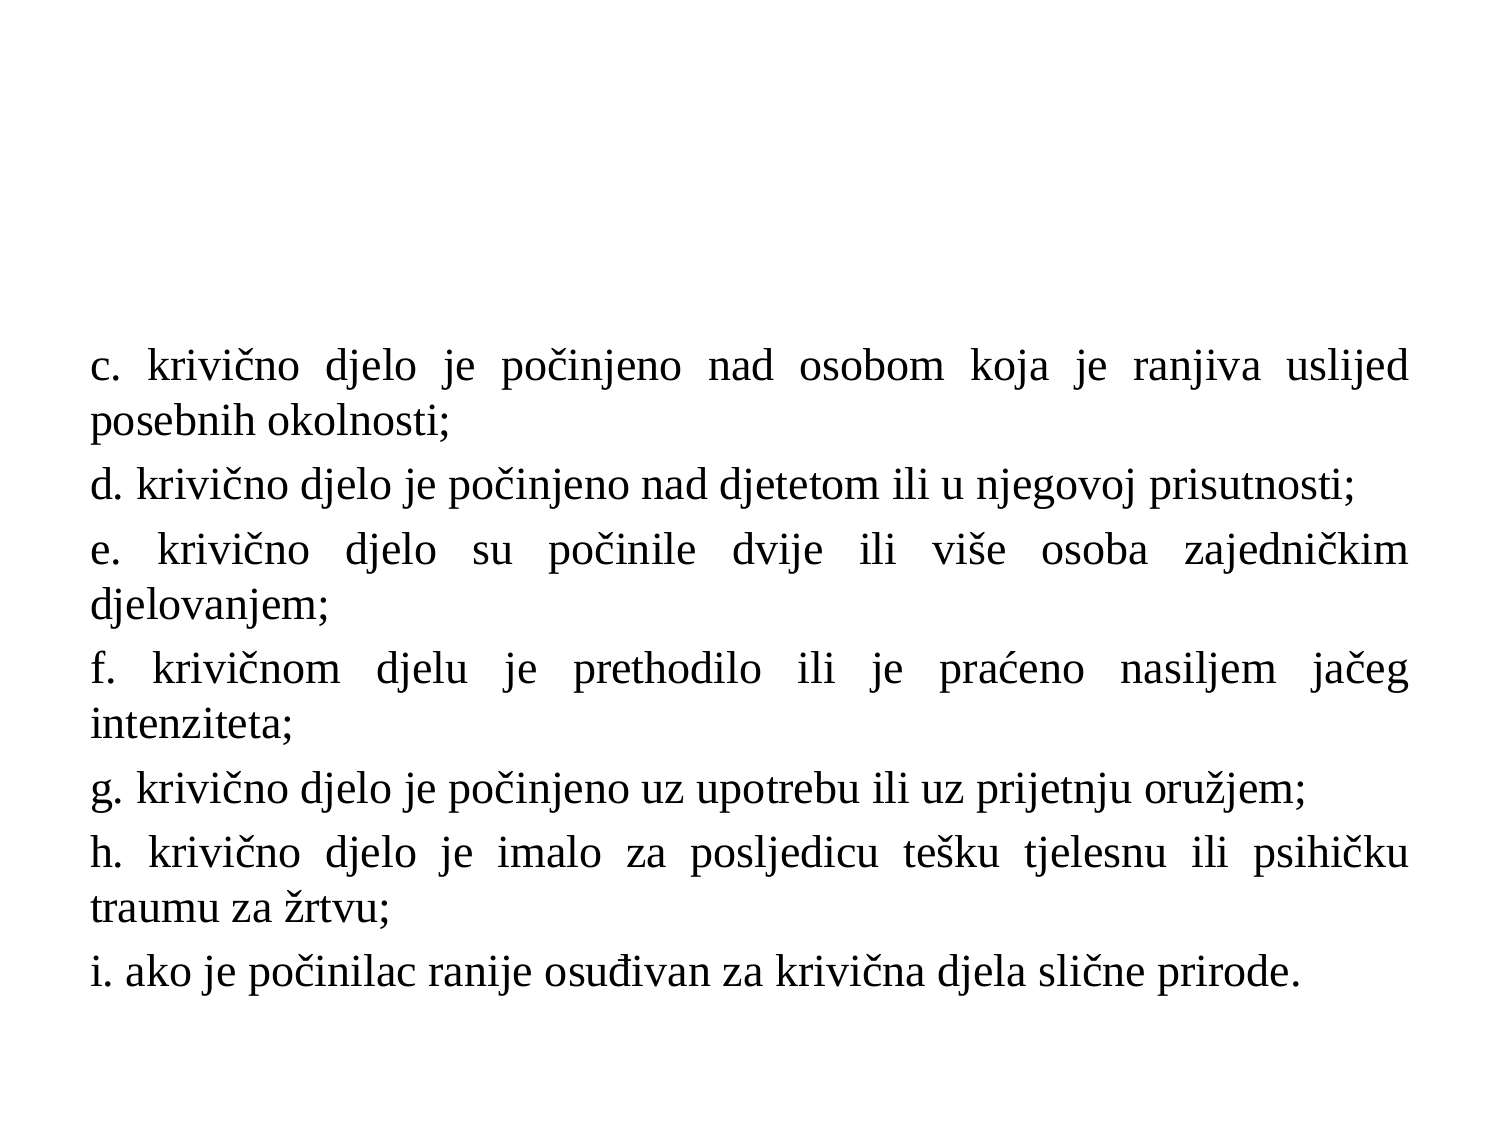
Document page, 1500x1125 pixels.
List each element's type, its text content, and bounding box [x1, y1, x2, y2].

list c. krivično djelo je počinjeno nad osobom koja je ranjiva uslijed posebnih okolnosti; d. krivično djelo je počinjeno nad djetetom ili u njegovoj prisutnosti; e. krivično djelo su počinile dvije ili više osoba zajedničkim djelovanjem; f. krivičnom djelu je prethodilo ili je praćeno nasiljem jačeg intenziteta; g. krivično djelo je počinjeno uz upotrebu ili uz prijetnju oružjem; h. krivično djelo je imalo za posljedicu tešku tjelesnu ili psihičku traumu za žrtvu; i. ako je počinilac ranije osuđivan za krivična djela slične prirode. [75, 262, 1425, 1005]
